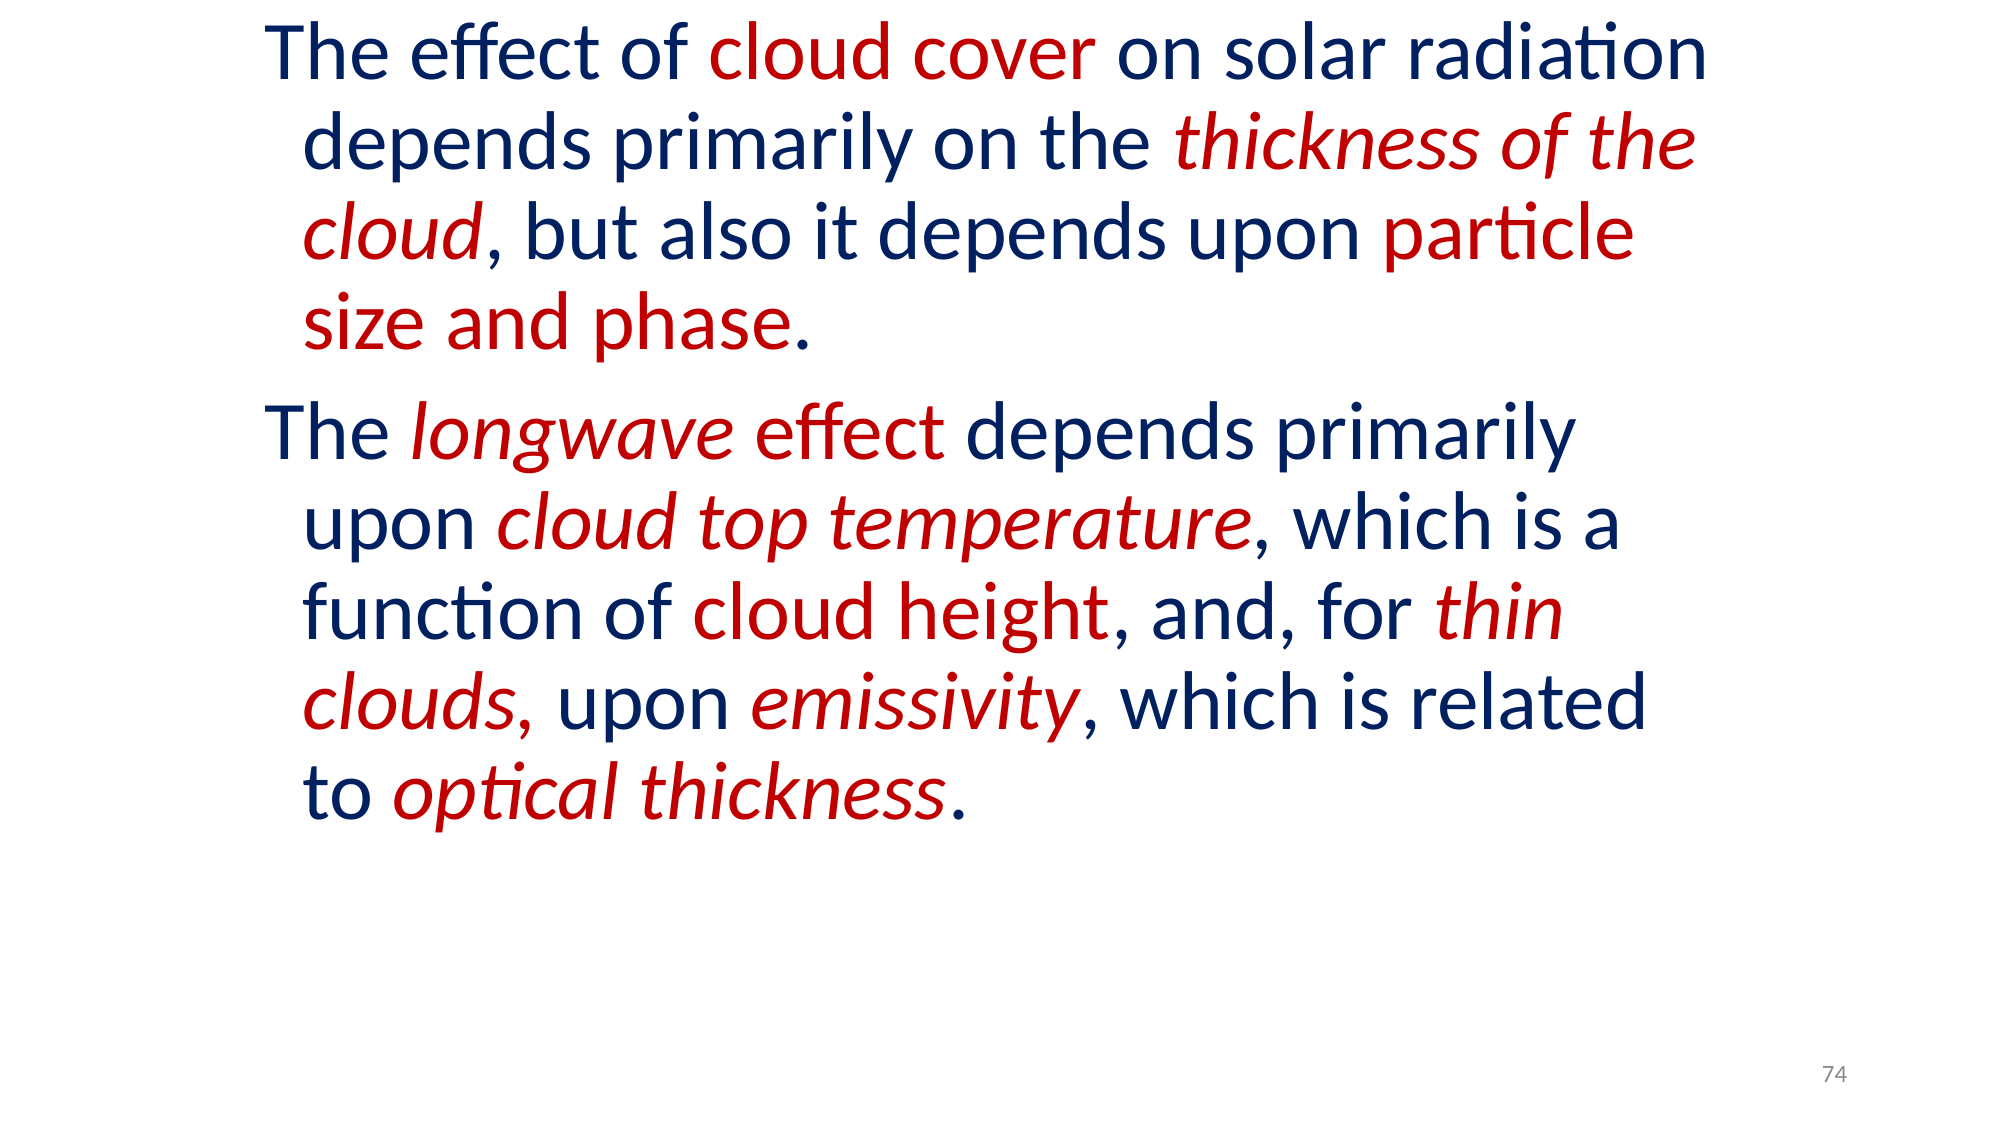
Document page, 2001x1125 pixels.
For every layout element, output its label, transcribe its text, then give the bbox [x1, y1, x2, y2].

list The effect of cloud cover on solar radiation depends primarily on the thickness of the cloud, but also it depends upon particle size and phase. The longwave effect depends primarily upon cloud top temperature, which is a function of cloud height, and, for thin clouds, upon emissivity, which is related to optical thickness. [249, 0, 1725, 1125]
slide_number 74 [1412, 1042, 1863, 1103]
